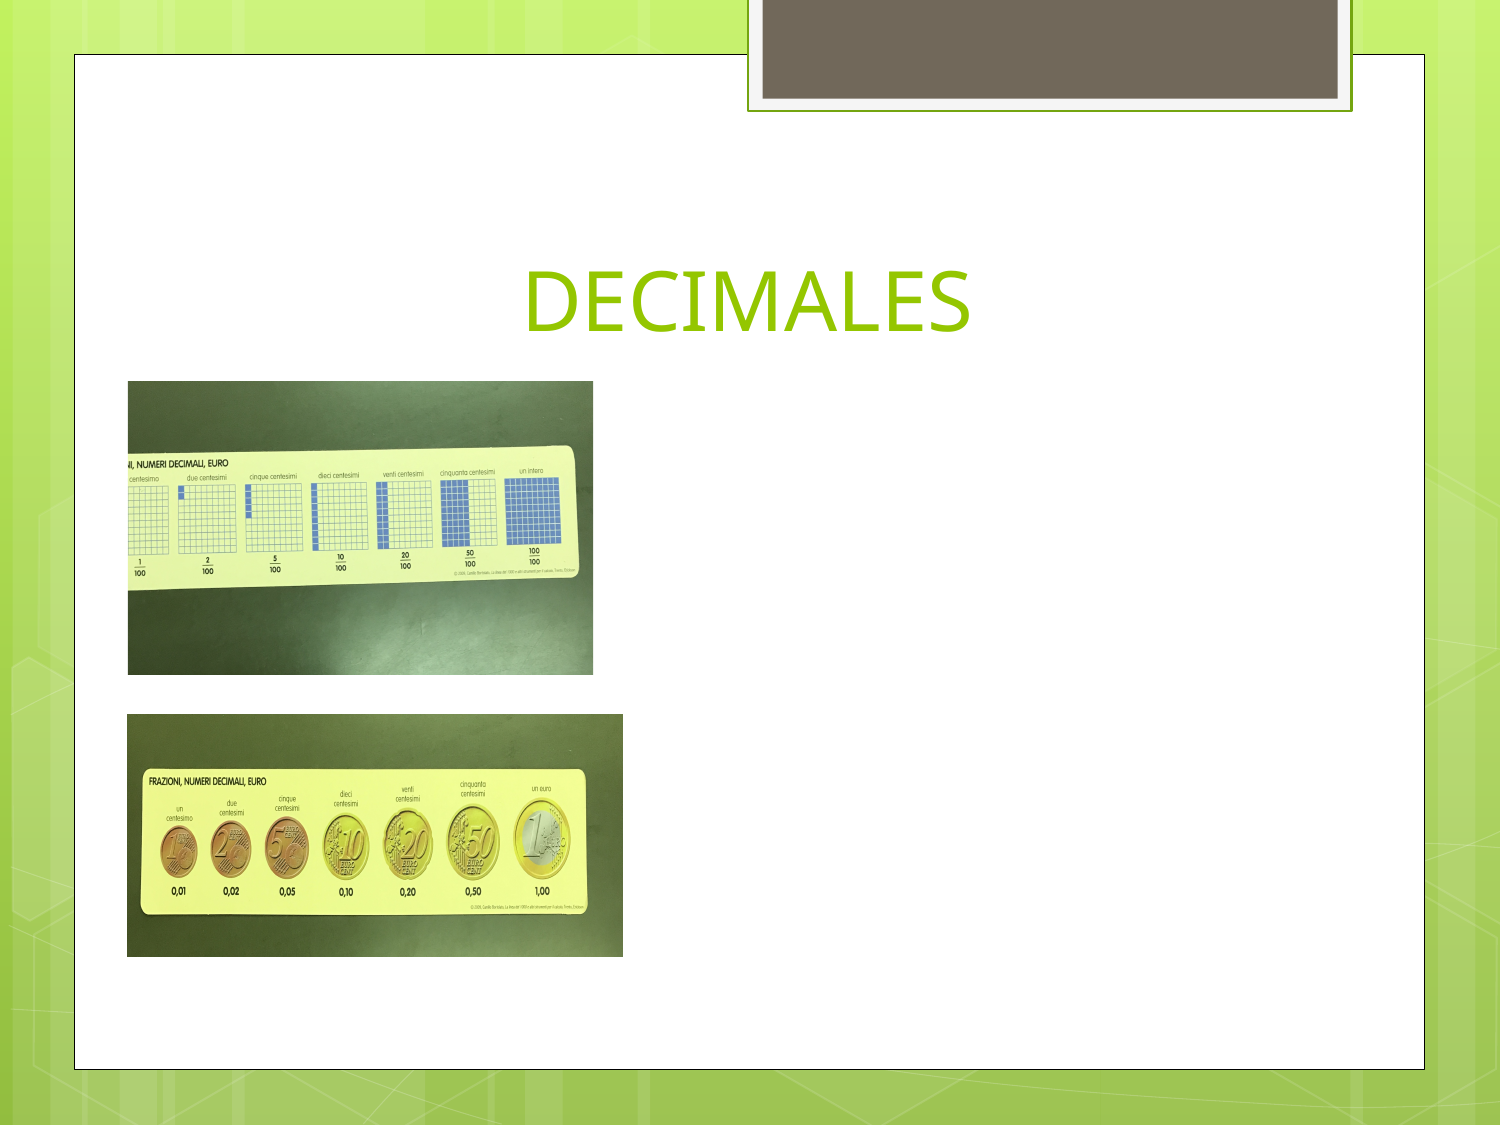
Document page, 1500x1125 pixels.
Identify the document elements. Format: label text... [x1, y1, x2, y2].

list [127, 380, 594, 675]
title DECIMALES [171, 168, 1324, 357]
picture [127, 477, 1414, 958]
